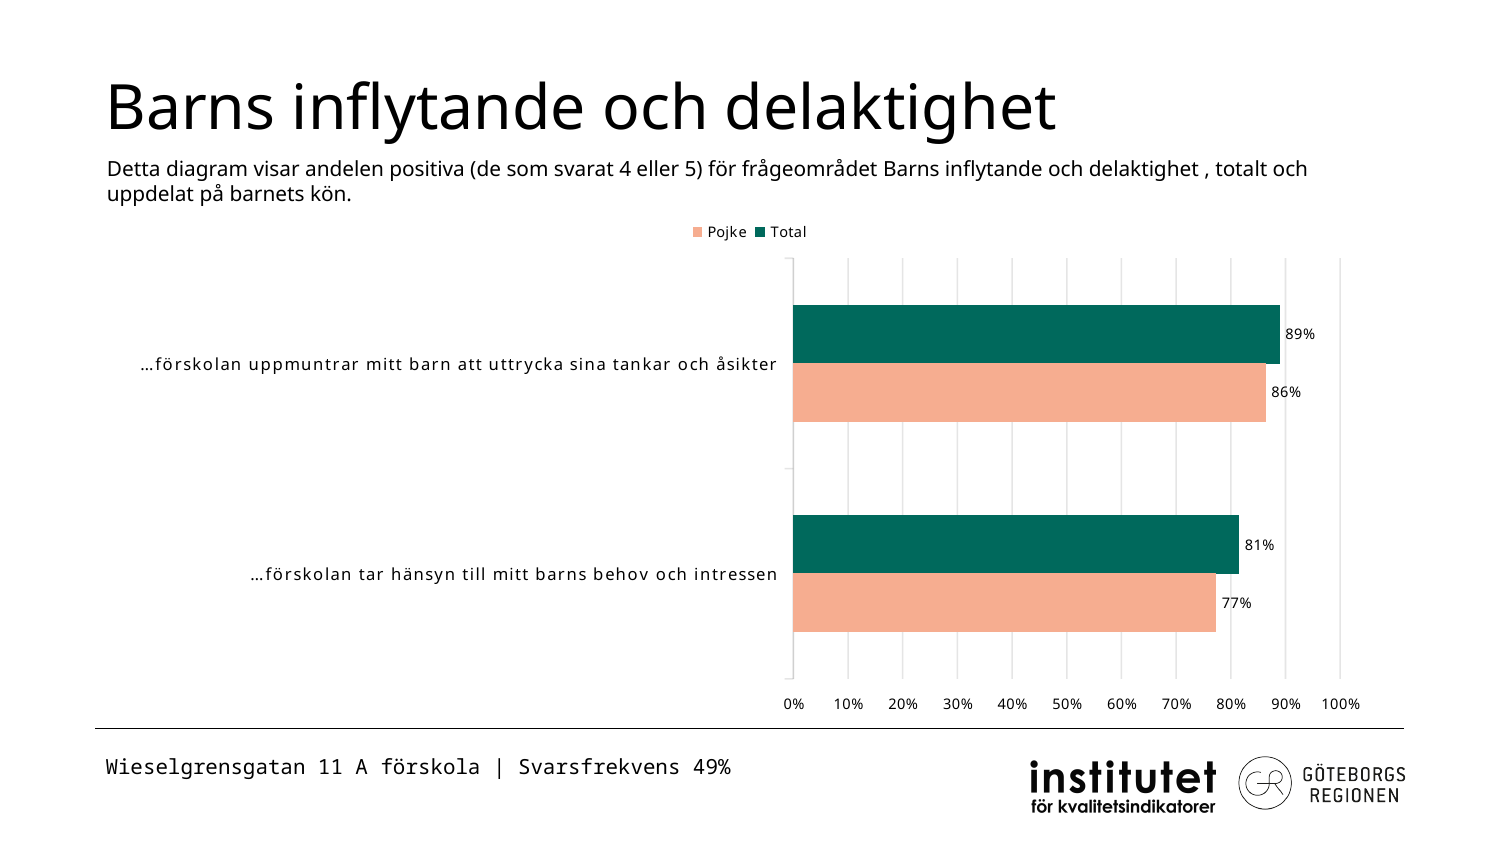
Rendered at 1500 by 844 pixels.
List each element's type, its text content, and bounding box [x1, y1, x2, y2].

picture [1029, 753, 1218, 818]
title Barns inflytande och delaktighet [90, 59, 1412, 149]
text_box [114, 204, 1385, 725]
text_box Wieselgrensgatan 11 A förskola | Svarsfrekvens 49% [90, 746, 986, 787]
text_box Detta diagram visar andelen positiva (de som svarat 4 eller 5) för frågeområdet Barns inflytande och delaktighet , totalt och uppdelat på barnets kön. [92, 148, 1409, 213]
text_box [118, 667, 1382, 753]
